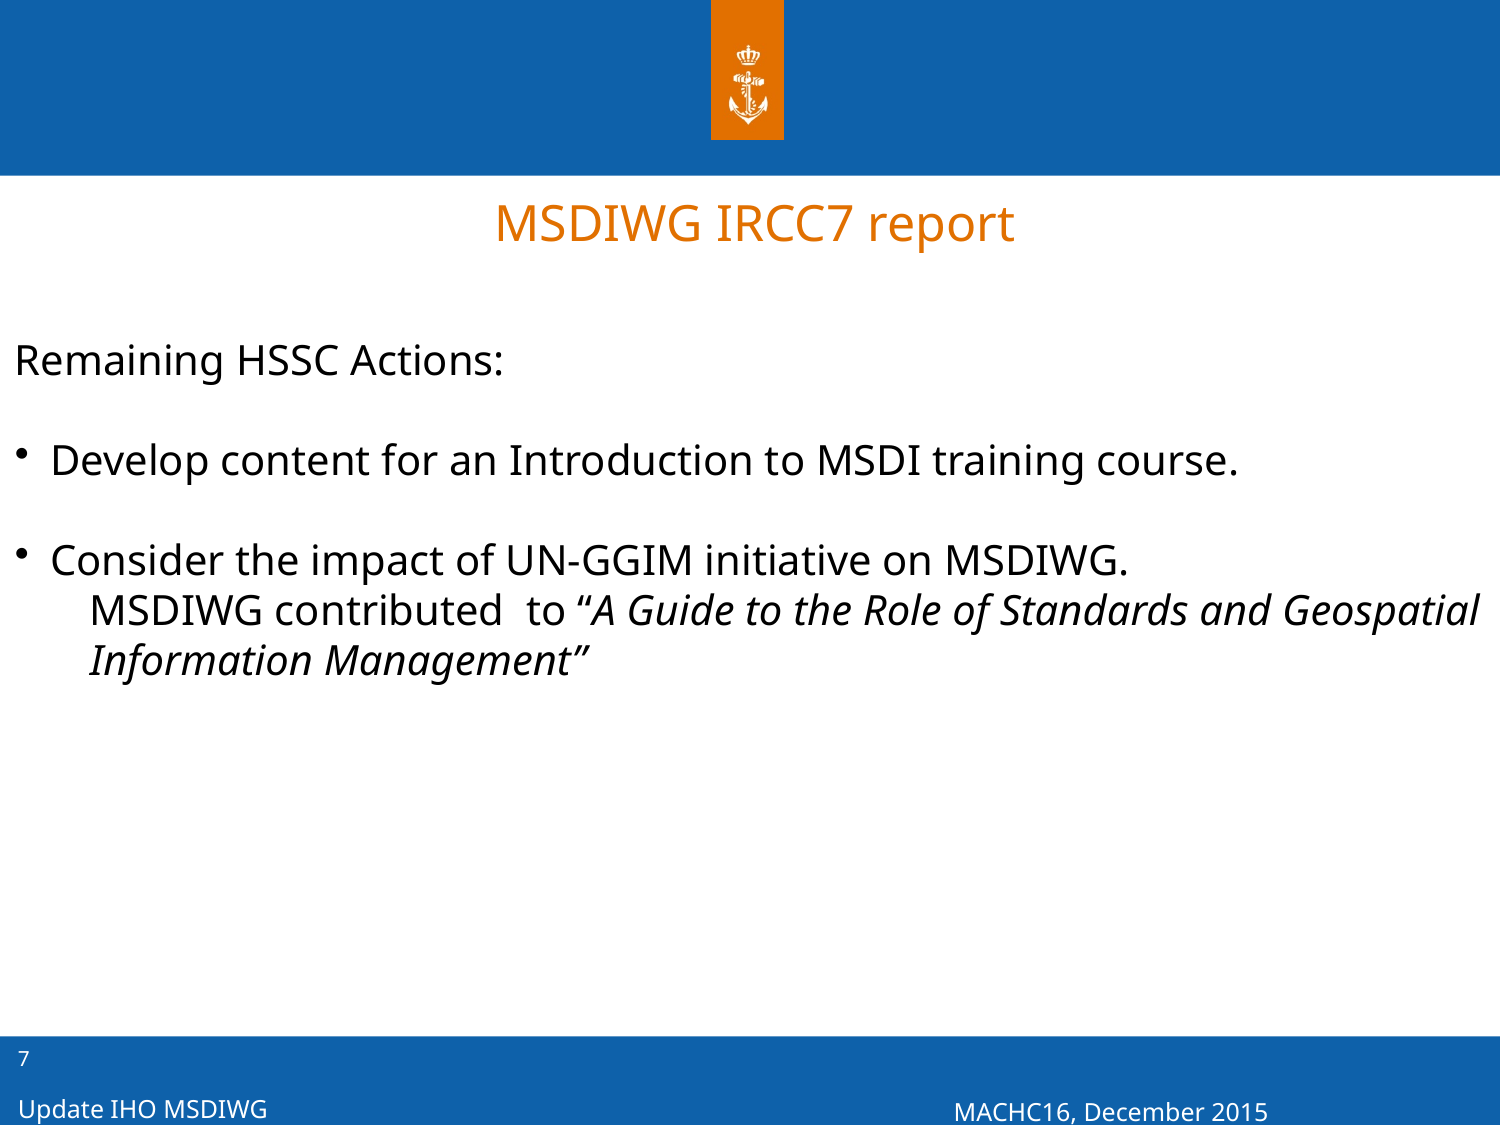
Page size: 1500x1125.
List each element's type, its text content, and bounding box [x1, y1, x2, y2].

text_box Remaining HSSC Actions: Develop content for an Introduction to MSDI training course. Consider the impact of UN-GGIM initiative on MSDIWG. MSDIWG contributed to “A Guide to the Role of Standards and Geospatial Information Management” [0, 326, 1500, 750]
picture [711, 0, 784, 140]
text_box MSDIWG IRCC7 report [479, 184, 1031, 260]
